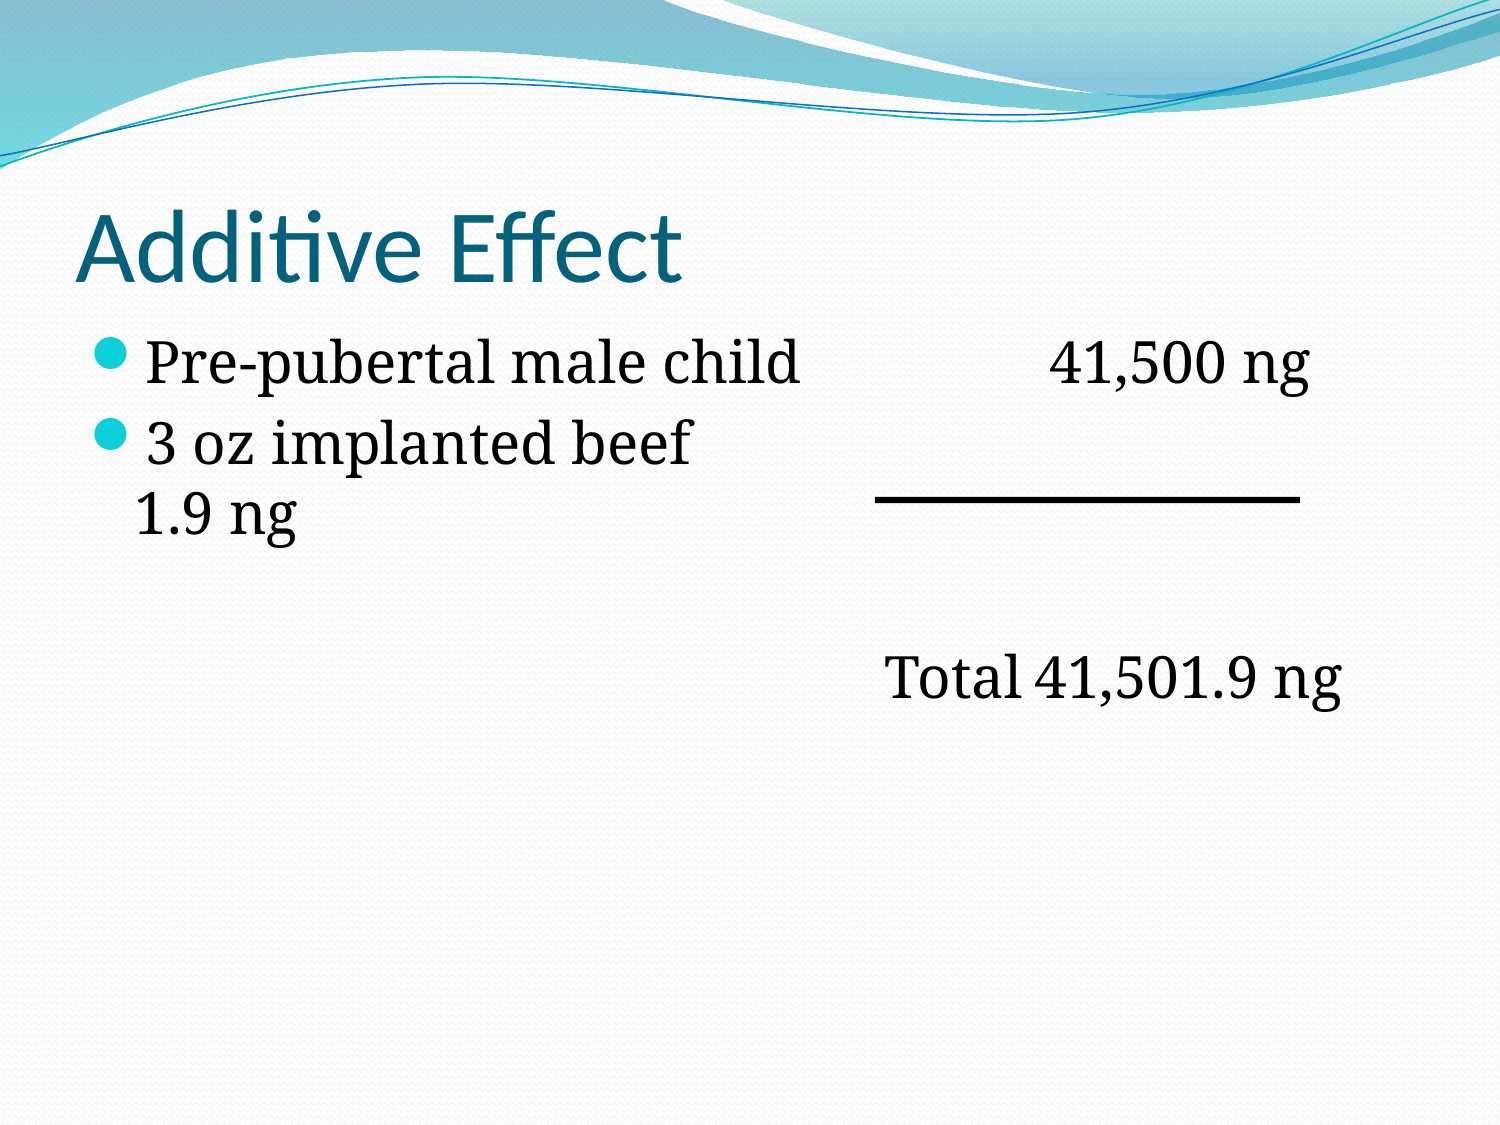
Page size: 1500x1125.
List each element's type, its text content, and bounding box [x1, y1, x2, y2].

title Additive Effect [75, 115, 1425, 303]
list Pre-pubertal male child 41,500 ng 3 oz implanted beef 1.9 ng Total 41,501.9 ng [75, 317, 1425, 1038]
